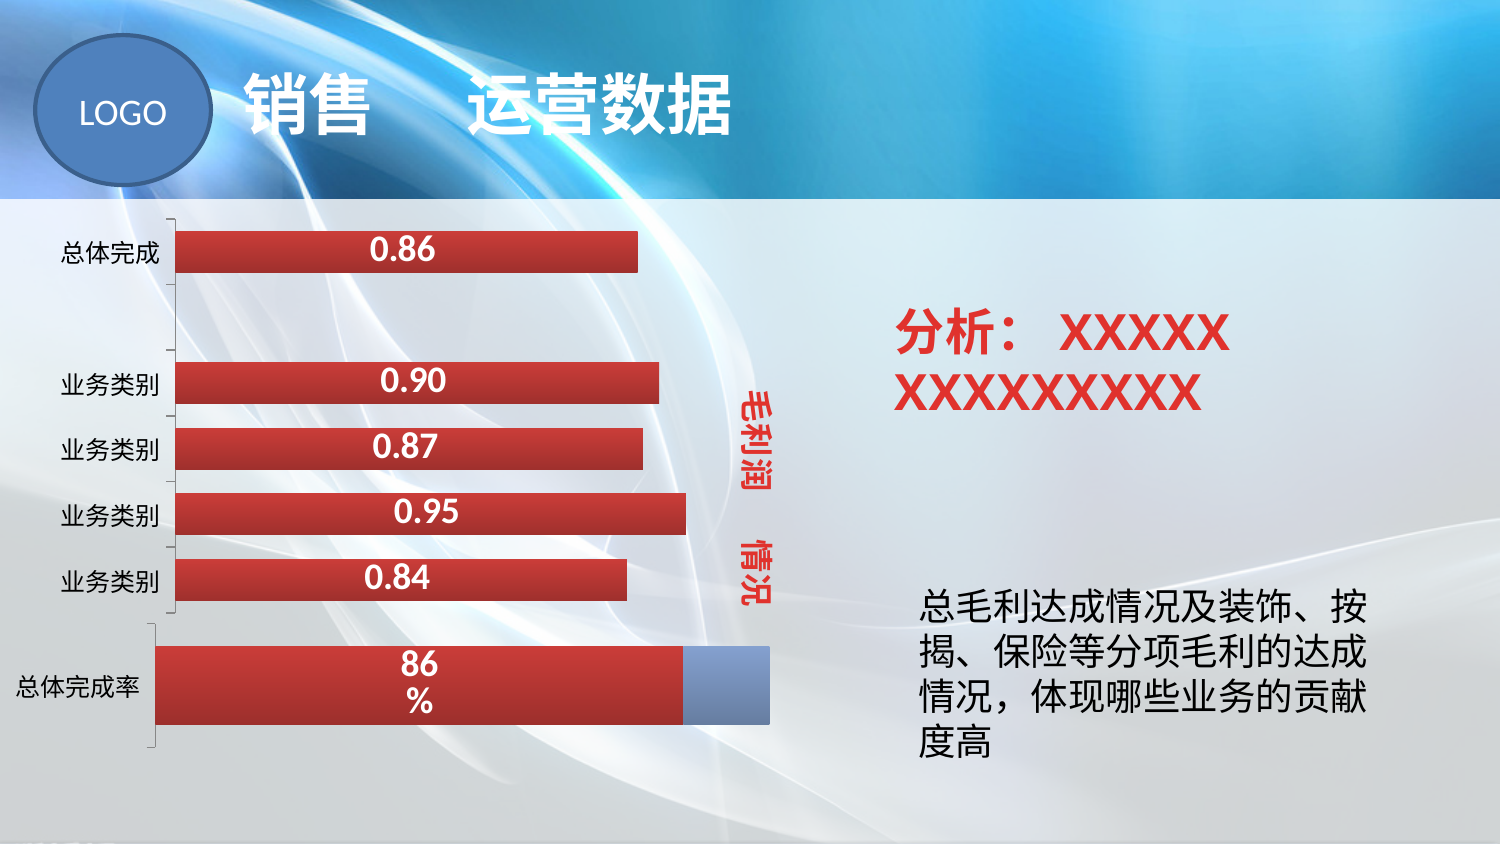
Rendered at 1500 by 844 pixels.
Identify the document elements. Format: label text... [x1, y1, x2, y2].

text_box 销售 运营数据 [227, 55, 750, 151]
picture [0, 0, 1500, 199]
chart [0, 210, 786, 751]
text_box 总毛利达成情况及装饰、按揭、保险等分项毛利的达成情况，体现哪些业务的贡献度高 [903, 575, 1400, 771]
text_box 分析：XXXXX XXXXXXXXX [879, 292, 1245, 428]
text_box 毛利润 情况 [730, 374, 786, 620]
